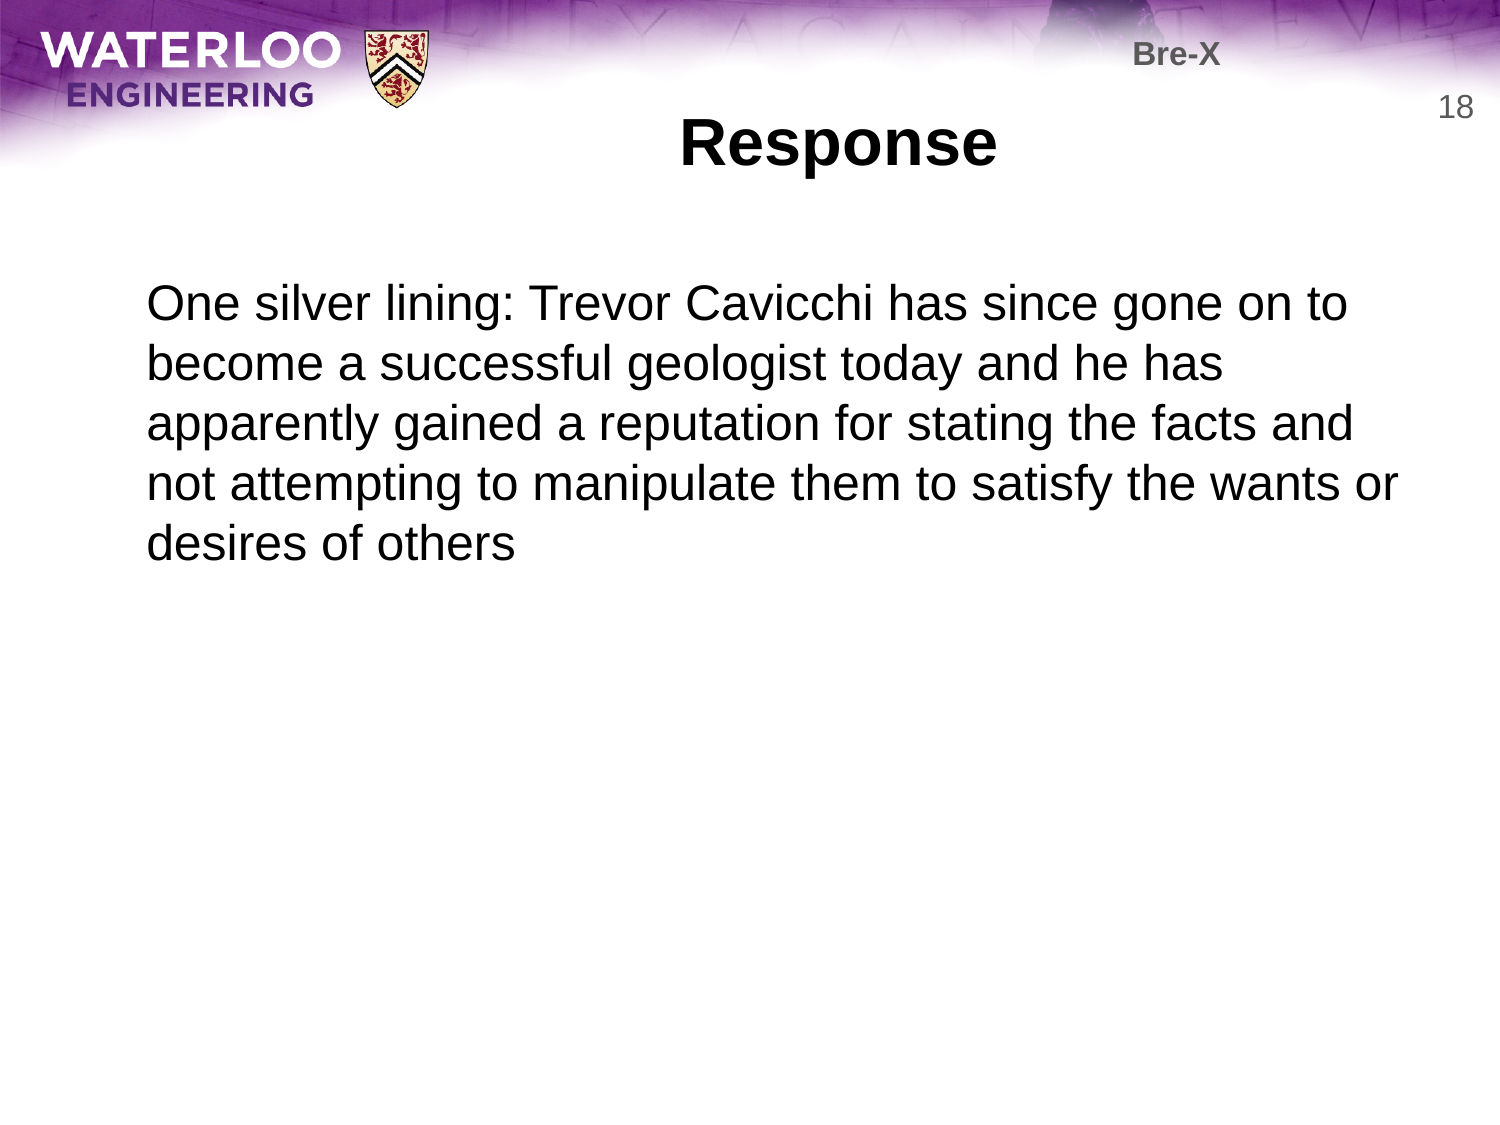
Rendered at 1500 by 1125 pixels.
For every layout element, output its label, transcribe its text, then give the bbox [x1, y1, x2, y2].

footer Bre-X [535, 24, 1236, 68]
picture [0, 0, 1500, 1125]
list One silver lining: Trevor Cavicchi has since gone on to become a successful geologist today and he has apparently gained a reputation for stating the facts and not attempting to manipulate them to satisfy the wants or desires of others [74, 262, 1426, 1020]
slide_number 18 [1360, 73, 1490, 134]
title Response [252, 44, 1426, 233]
